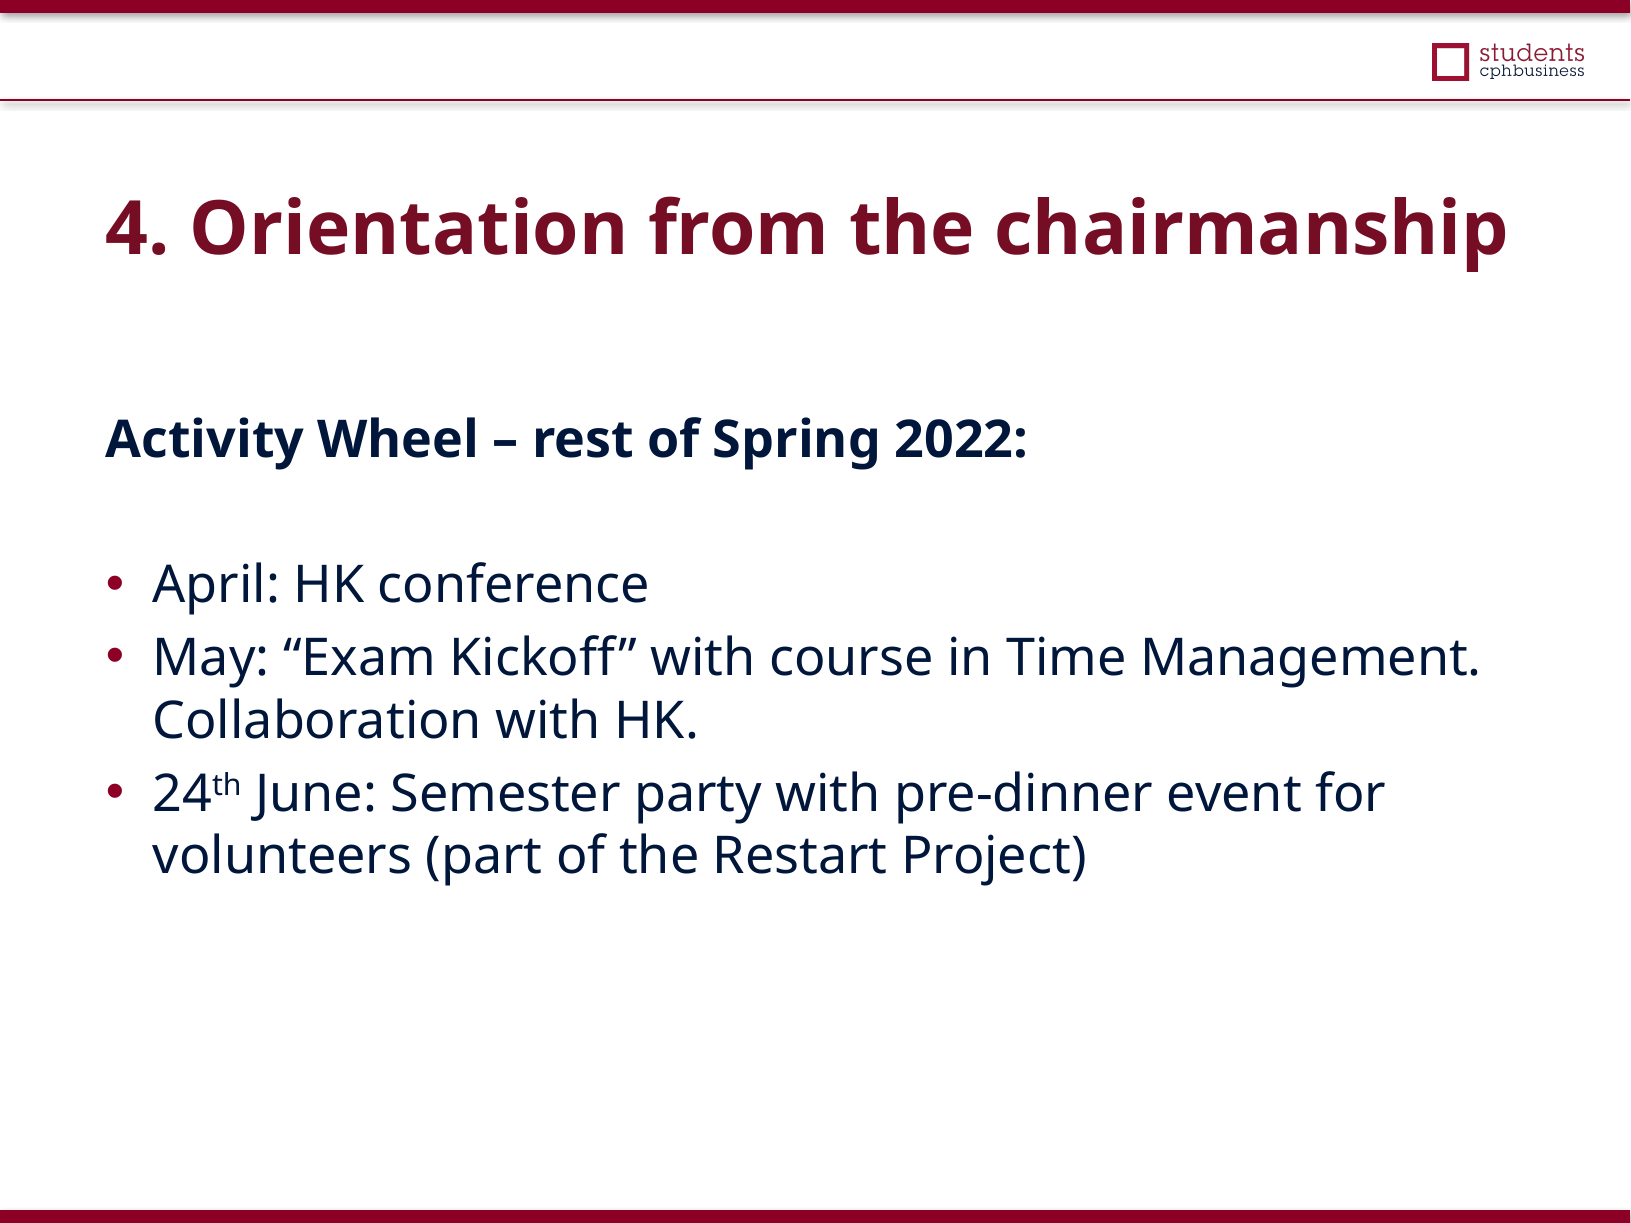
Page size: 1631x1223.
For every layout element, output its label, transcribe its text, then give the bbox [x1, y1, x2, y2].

picture [1432, 43, 1584, 81]
list 4. Orientation from the chairmanship [91, 171, 1533, 325]
text_box Activity Wheel – rest of Spring 2022: April: HK conference May: “Exam Kickoff” with course in Time Management. Collaboration with HK. 24th June: Semester party with pre-dinner event for volunteers (part of the Restart Project) [91, 324, 1520, 1009]
